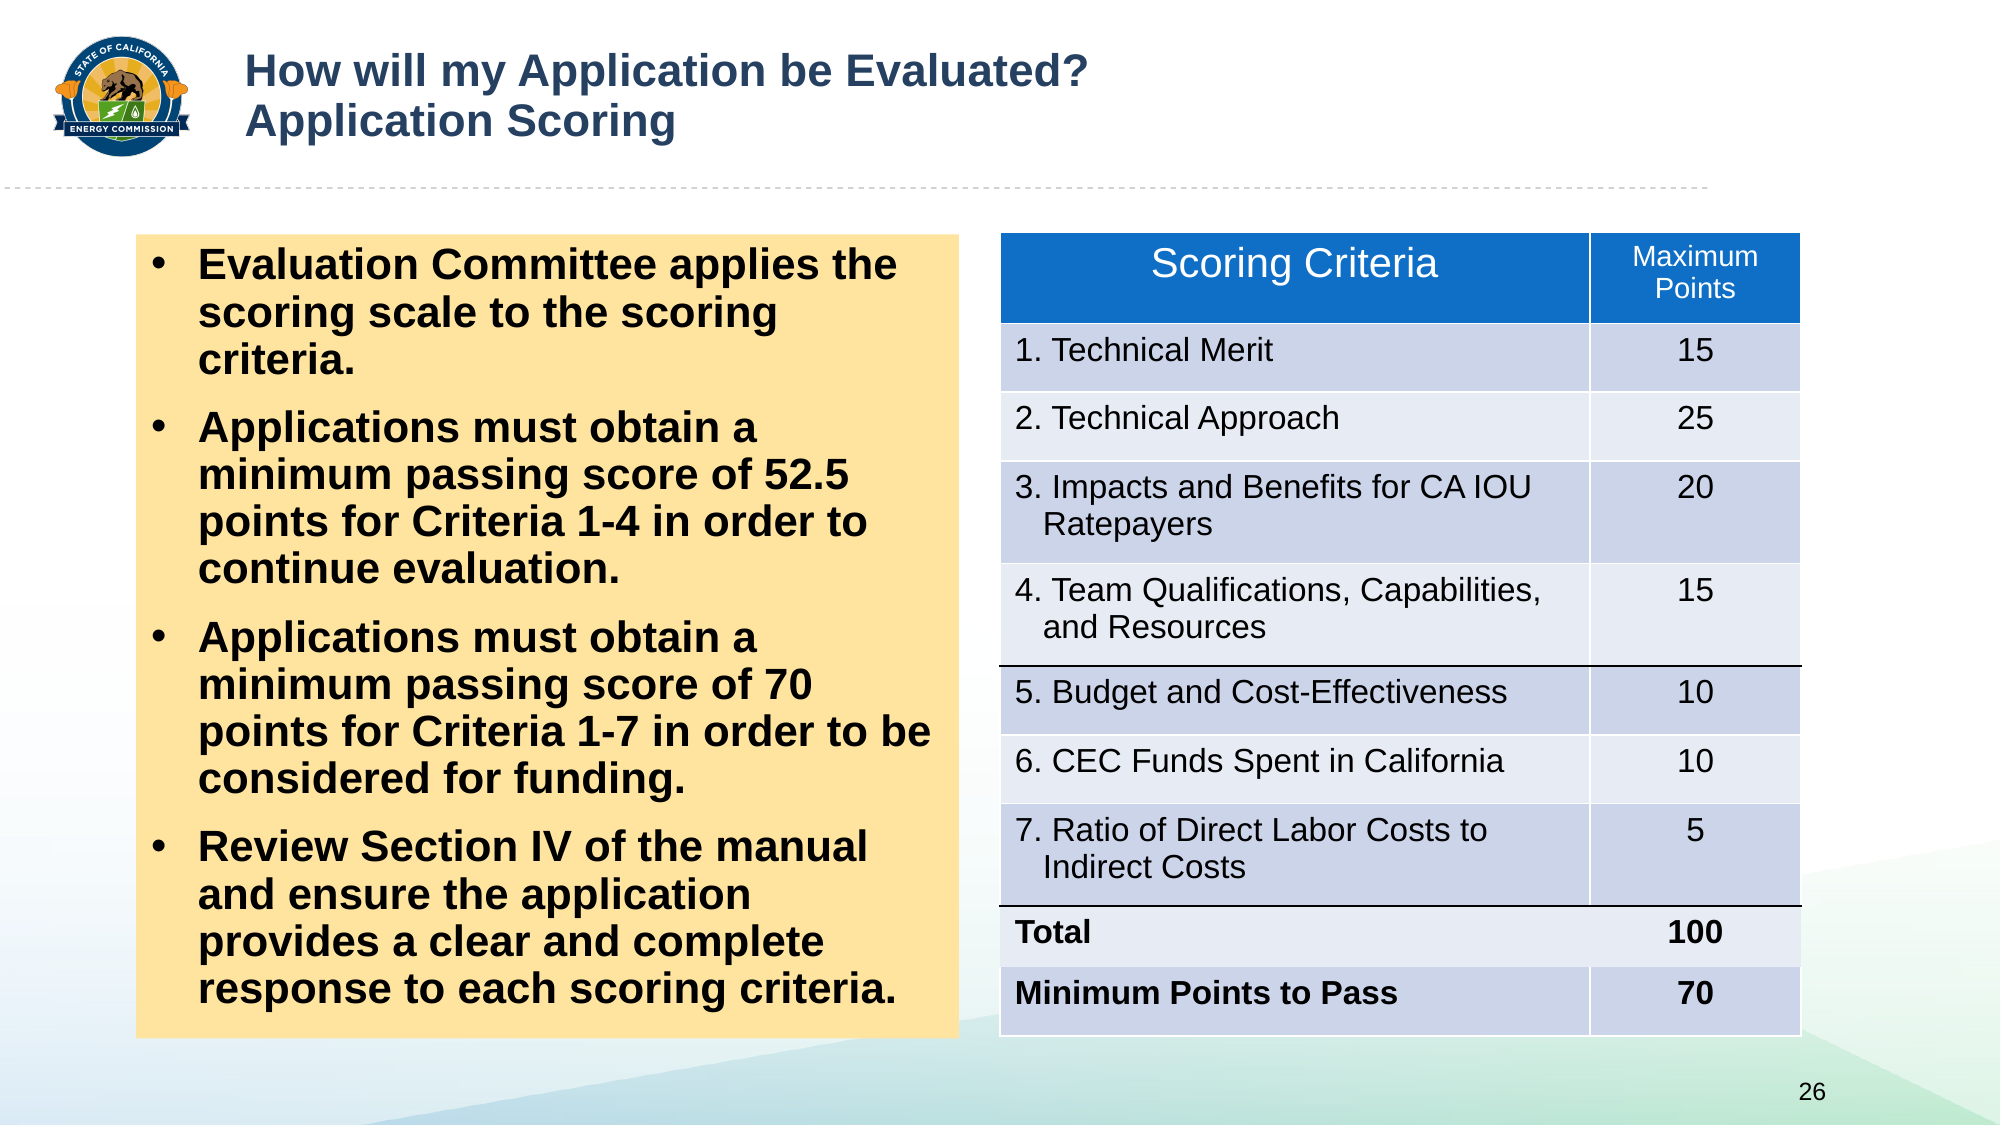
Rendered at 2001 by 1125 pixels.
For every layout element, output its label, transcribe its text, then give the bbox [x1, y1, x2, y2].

table_cell 10 [1591, 667, 1800, 734]
table_cell 7. Ratio of Direct Labor Costs to Indirect Costs [1001, 804, 1589, 905]
table_cell 100 [1590, 907, 1801, 967]
table_header Scoring Criteria [1001, 233, 1589, 323]
table_cell 2. Technical Approach [1001, 393, 1589, 460]
table_cell 20 [1591, 462, 1800, 563]
table_cell 70 [1591, 967, 1800, 1035]
table_cell Total [1000, 907, 1590, 967]
table_cell 10 [1591, 736, 1800, 803]
table_cell 5 [1591, 804, 1800, 905]
table_cell 15 [1591, 324, 1800, 391]
table_header Maximum Points [1591, 233, 1800, 323]
table_cell 25 [1591, 393, 1800, 460]
table_cell Minimum Points to Pass [1001, 967, 1589, 1035]
table_cell 5. Budget and Cost-Effectiveness [1001, 667, 1589, 734]
table_cell 4. Team Qualifications, Capabilities, and Resources [1001, 564, 1589, 665]
title How will my Application be Evaluated? Application Scoring [229, 38, 1863, 210]
table_cell 6. CEC Funds Spent in California [1001, 736, 1589, 803]
table_cell 1. Technical Merit [1001, 324, 1589, 391]
picture [0, 0, 2001, 1125]
table_cell 3. Impacts and Benefits for CA IOU Ratepayers [1001, 462, 1589, 563]
list Evaluation Committee applies the scoring scale to the scoring criteria. Applications must obtain a minimum passing score of 52.5 points for Criteria 1-4 in order to continue evaluation. Applications must obtain a minimum passing score of 70 points for Criteria 1-7 in order to be considered for funding. Review Section IV of the manual and ensure the application provides a clear and complete response to each scoring criteria. [136, 234, 959, 1039]
table_cell 15 [1591, 564, 1800, 665]
slide_number 26 [1552, 1060, 1842, 1121]
